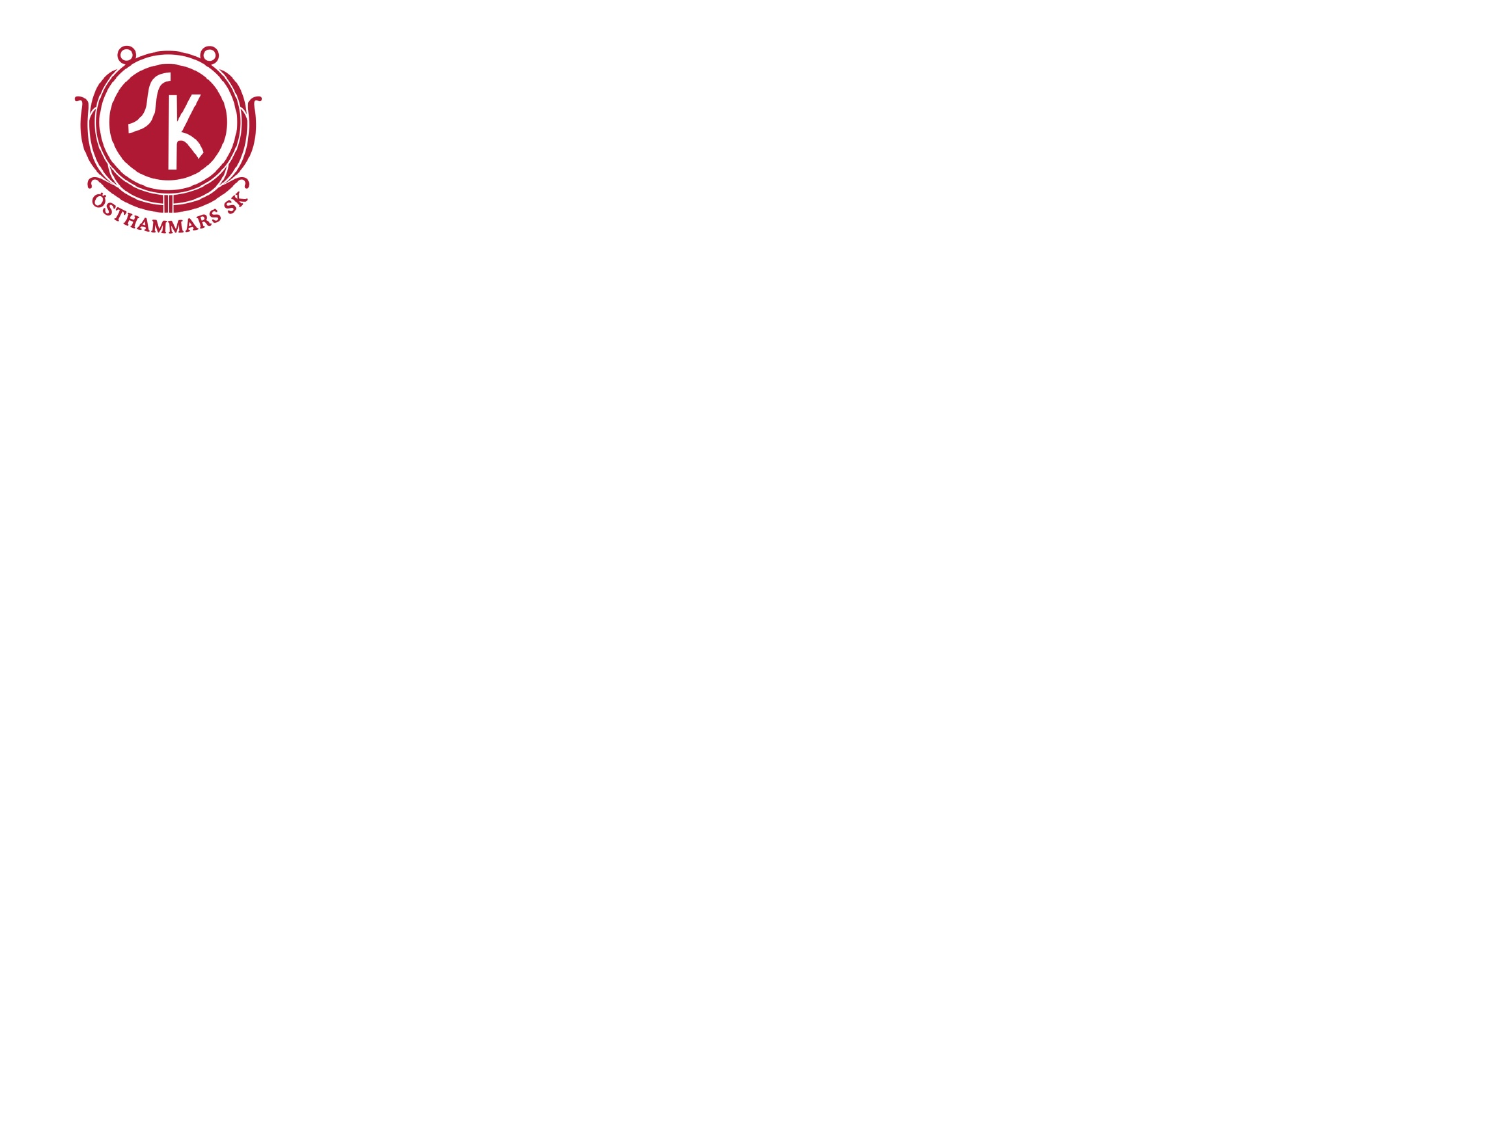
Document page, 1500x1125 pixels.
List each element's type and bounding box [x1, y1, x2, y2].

picture [70, 42, 266, 237]
